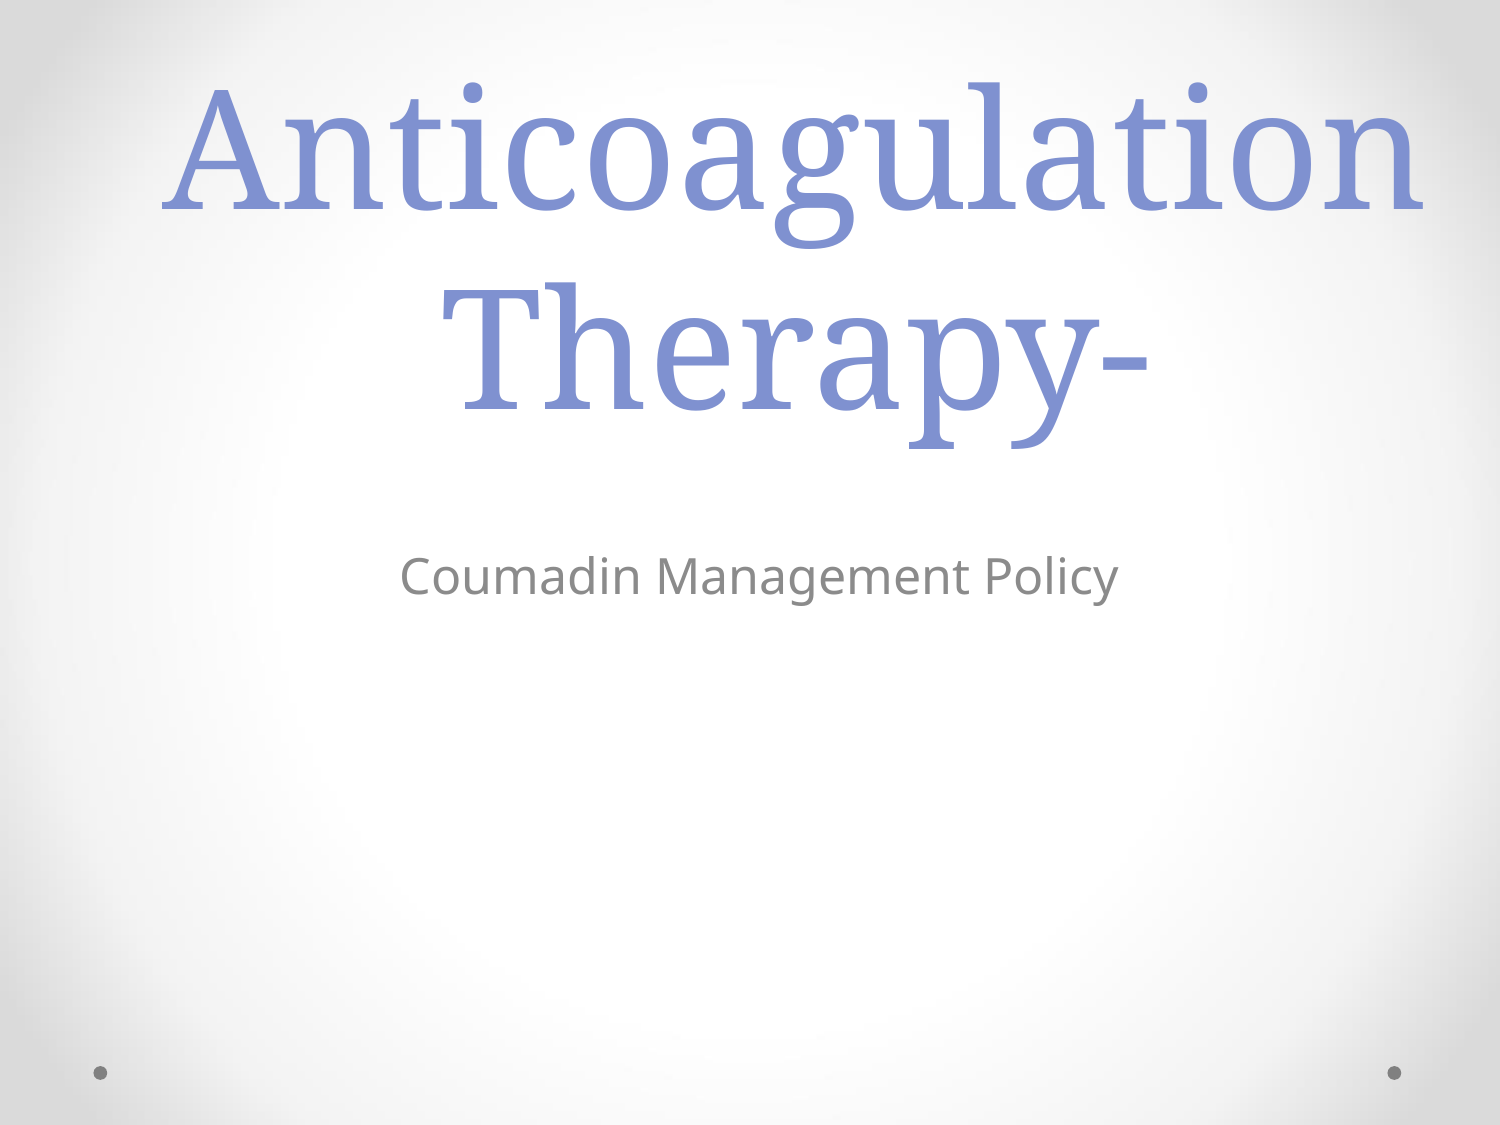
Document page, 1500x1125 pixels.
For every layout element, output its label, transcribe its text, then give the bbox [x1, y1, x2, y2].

subtitle Coumadin Management Policy [249, 537, 1300, 738]
picture [0, 0, 1500, 1125]
title Anticoagulation Therapy- [50, 50, 1463, 450]
